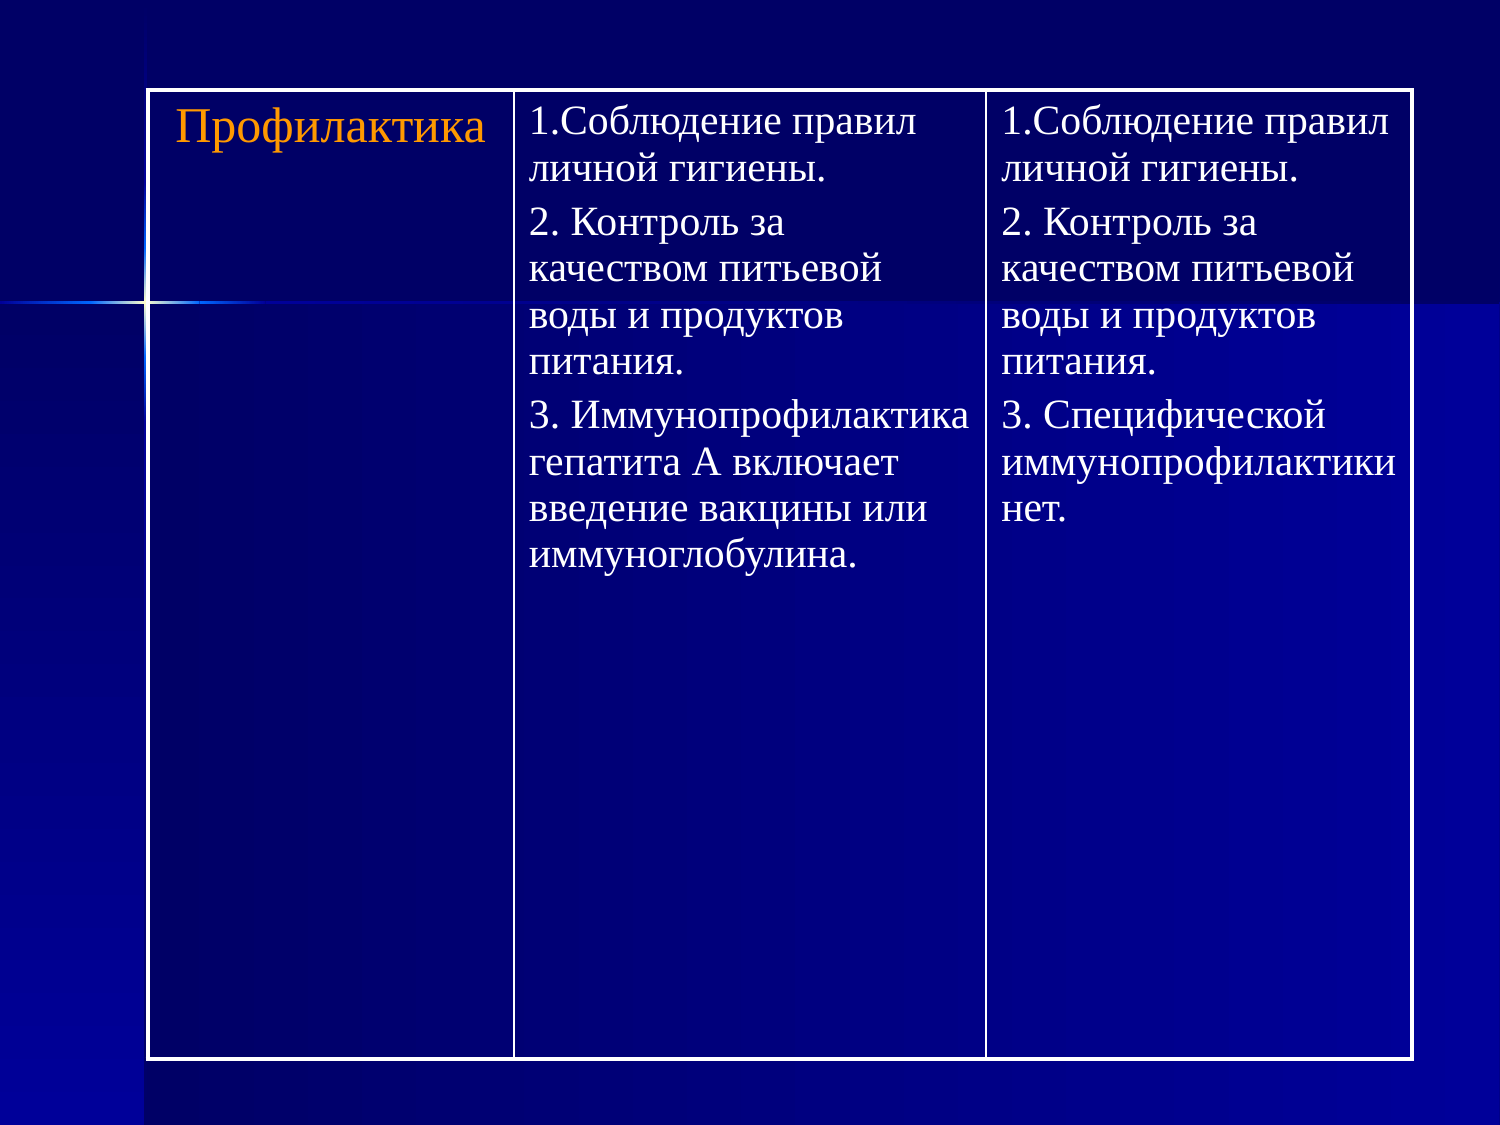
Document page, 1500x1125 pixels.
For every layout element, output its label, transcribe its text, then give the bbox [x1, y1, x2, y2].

table_header Профилактика [150, 92, 513, 1057]
table_header 1.Соблюдение правил личной гигиены. 2. Контроль за качеством питьевой воды и продуктов питания. 3. Специфической иммунопрофилактики нет. [987, 92, 1410, 1057]
table_header 1.Соблюдение правил личной гигиены. 2. Контроль за качеством питьевой воды и продуктов питания. 3. Иммунопрофилактика гепатита А включает введение вакцины или иммуноглобулина. [515, 92, 985, 1057]
